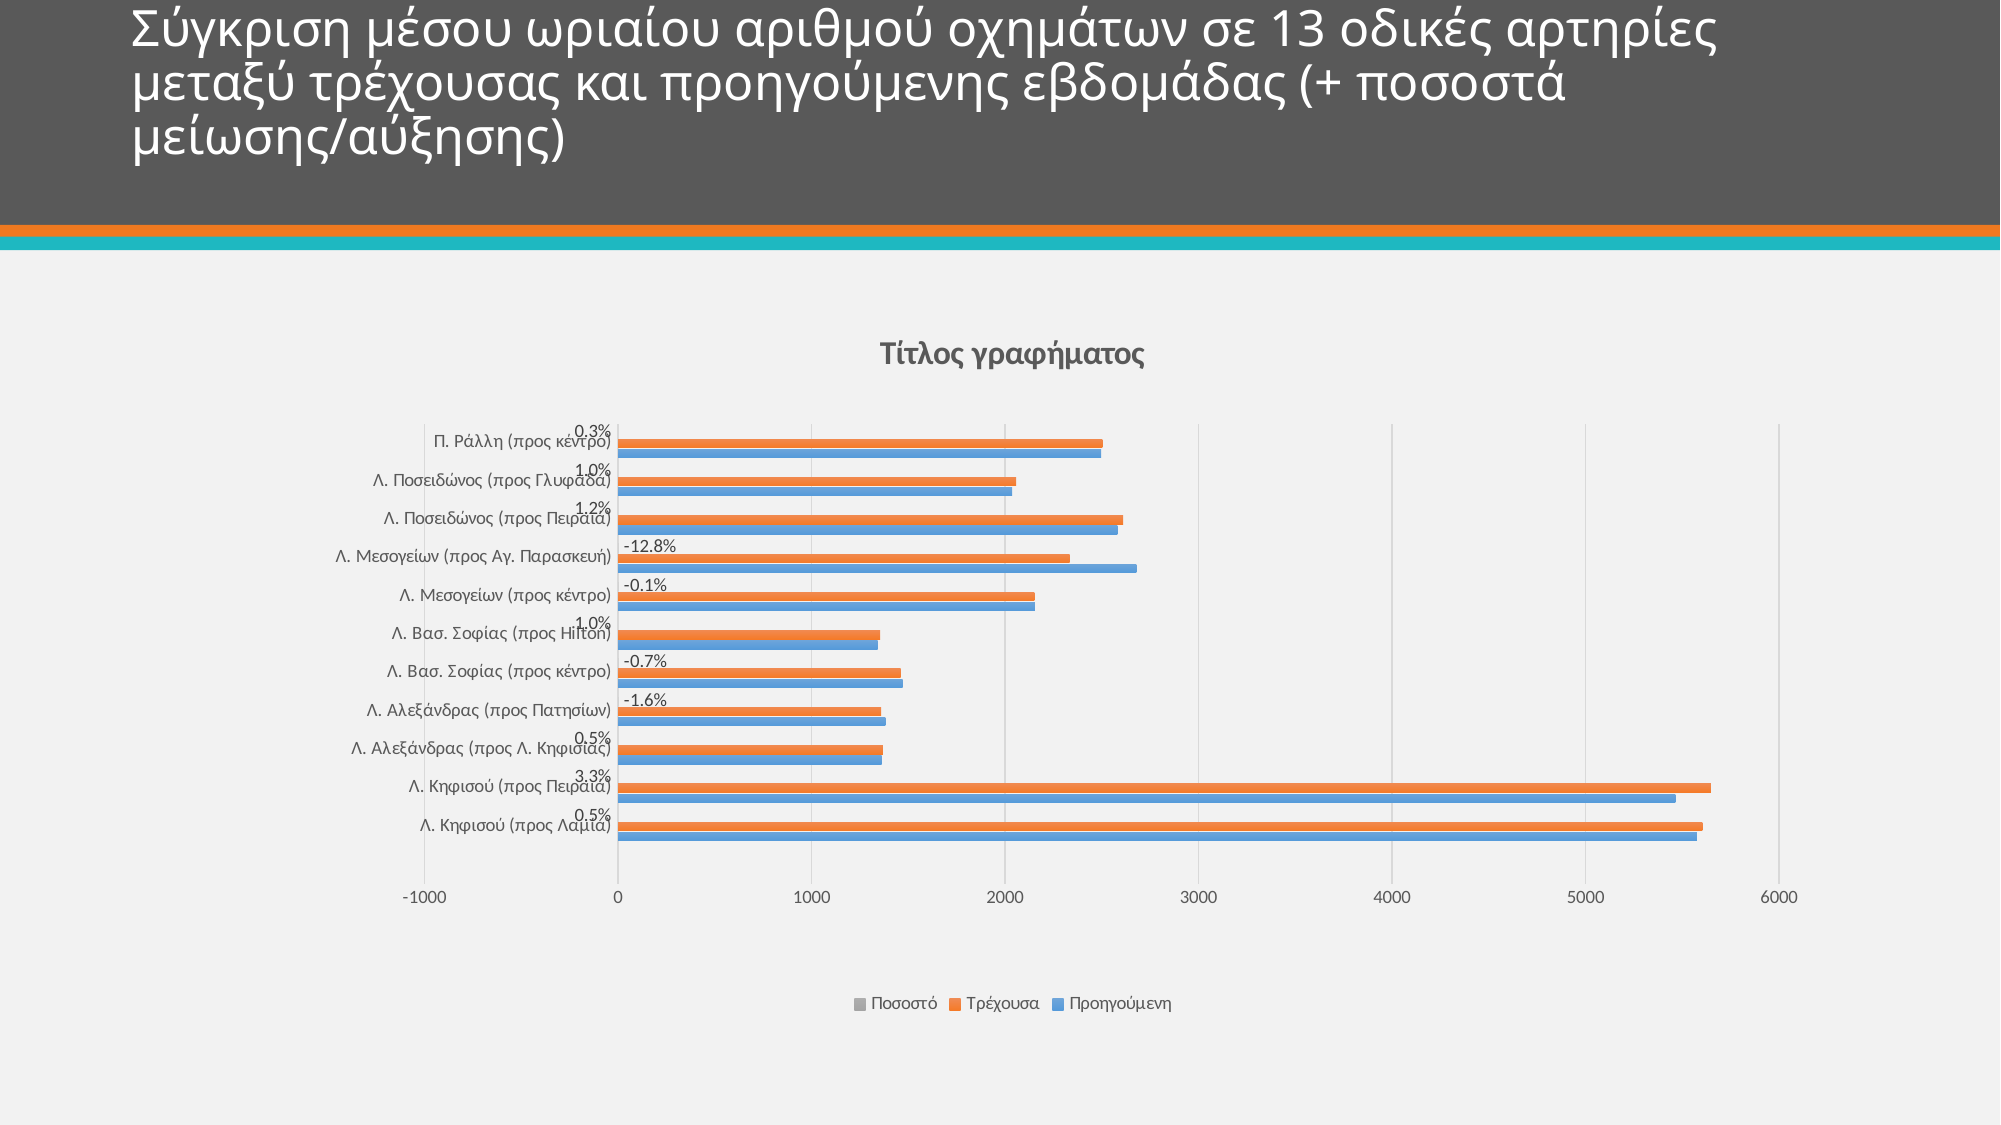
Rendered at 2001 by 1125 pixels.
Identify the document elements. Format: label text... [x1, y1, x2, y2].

title Σύγκριση μέσου ωριαίου αριθμού οχημάτων σε 13 οδικές αρτηρίες μεταξύ τρέχουσας και προηγούμενης εβδομάδας (+ ποσοστά μείωσης/αύξησης) [116, 41, 1788, 173]
chart [134, 307, 1891, 1021]
